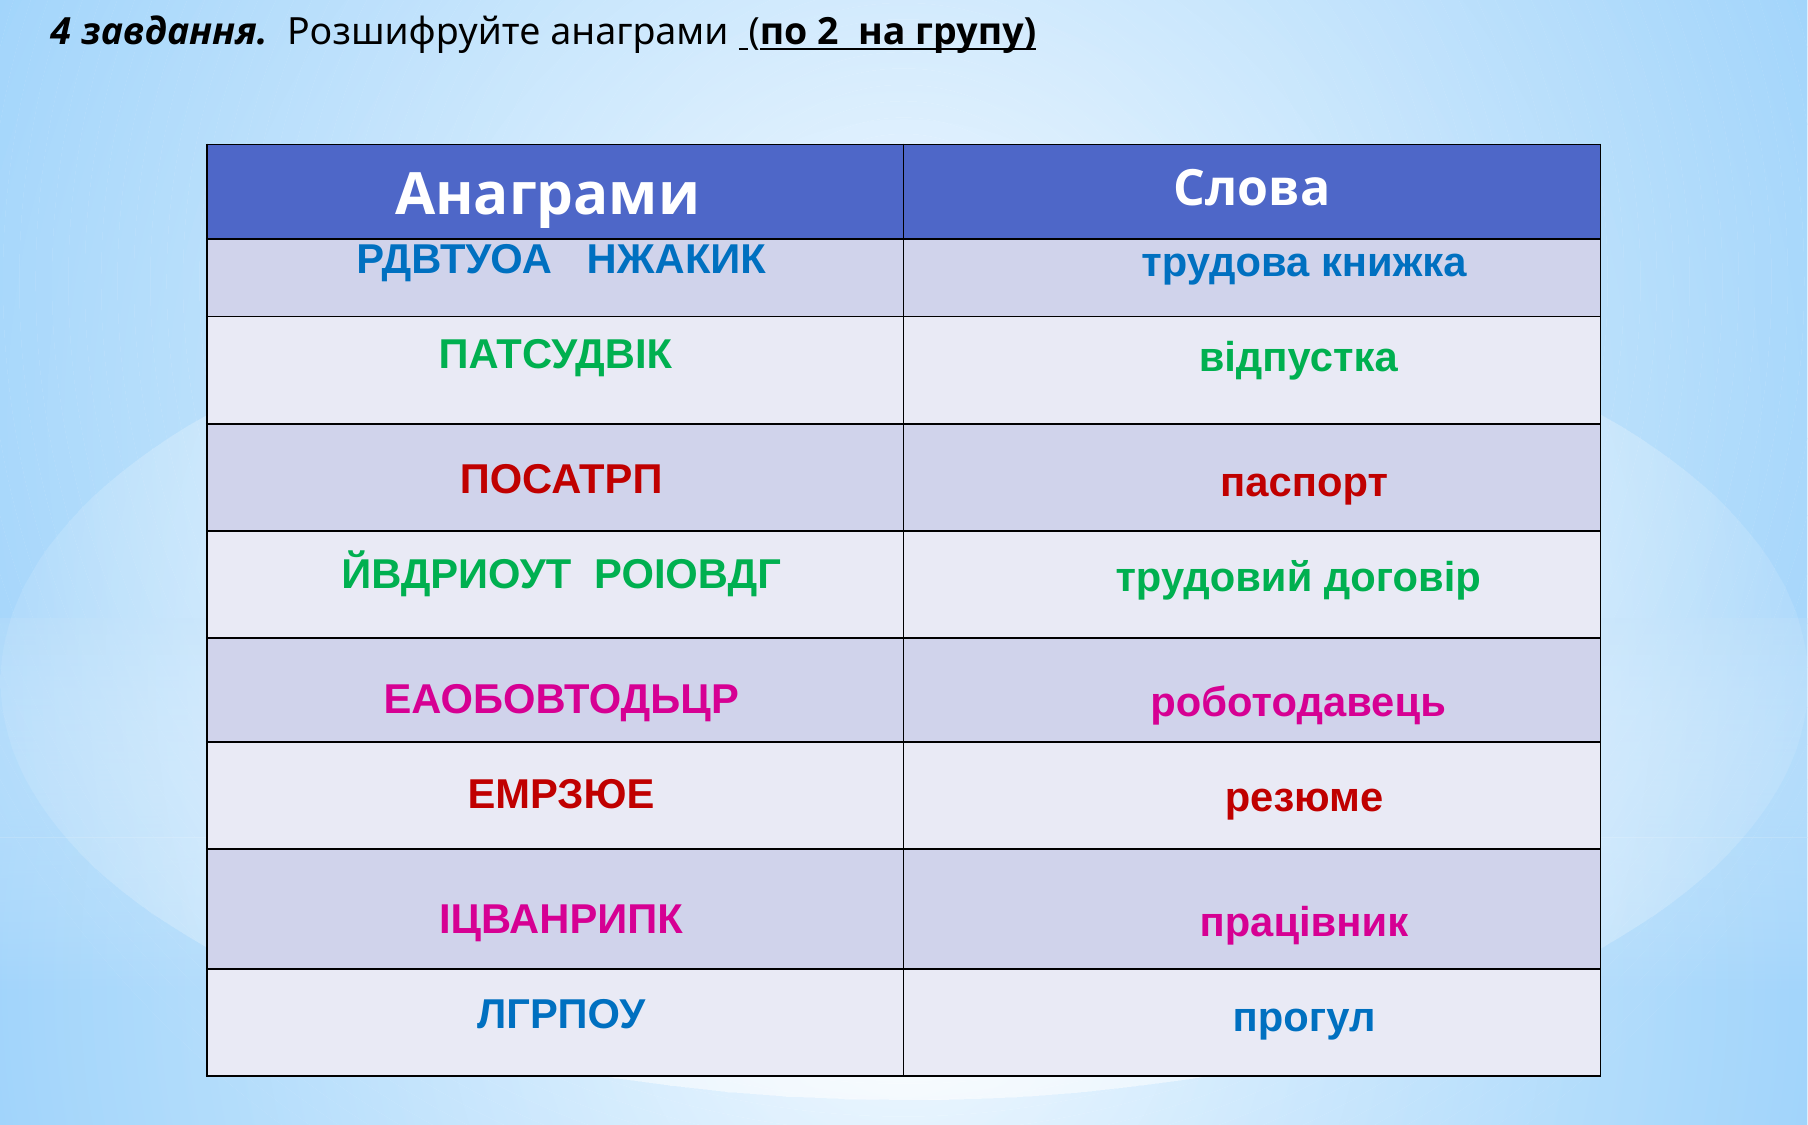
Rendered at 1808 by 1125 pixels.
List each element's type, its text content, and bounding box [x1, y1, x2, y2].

table_cell [1518, 425, 1600, 530]
table_cell [208, 743, 289, 848]
text_box 4 завдання. Розшифруйте анаграми (по 2 на групу) [35, 0, 1758, 105]
table_header Анаграми [208, 145, 903, 238]
table_cell [208, 970, 903, 1075]
table_cell [208, 532, 289, 637]
table_cell [904, 317, 1090, 423]
table_cell [1518, 317, 1600, 423]
table_cell [1518, 850, 1600, 968]
table_cell [1518, 639, 1600, 741]
table_cell [833, 639, 903, 741]
table_cell [904, 850, 1090, 968]
table_cell [904, 639, 1090, 741]
table_cell [208, 639, 289, 741]
table_cell [208, 240, 289, 316]
text_box трудова книжка відпустка паспорт трудовий договір роботодавець резюме працівник прогул [1090, 227, 1518, 1048]
text_box РДВТУОА НЖАКИК ПАТСУДВІК ПОСАТРП ЙВДРИОУТ РОІОВДГ ЕАОБОВТОДЬЦР ЕМРЗЮЕ ІЦВАНРИПК ЛГРПОУ [289, 224, 833, 1045]
table_cell [833, 532, 903, 637]
table_cell [833, 425, 903, 530]
table_cell [1518, 240, 1600, 316]
table_cell [833, 317, 903, 423]
table_cell [904, 532, 1090, 637]
table_cell [904, 743, 1090, 848]
table_cell [904, 425, 1090, 530]
table_cell [904, 240, 1090, 316]
table_cell [208, 317, 289, 423]
table_cell [833, 850, 903, 968]
table_cell [208, 425, 289, 530]
table_cell [1518, 532, 1600, 637]
table_cell [833, 743, 903, 848]
table_cell [904, 970, 1600, 1075]
table_header Слова [904, 145, 1600, 238]
table_cell [1518, 743, 1600, 848]
table_cell [208, 850, 289, 968]
table_cell [833, 240, 903, 316]
